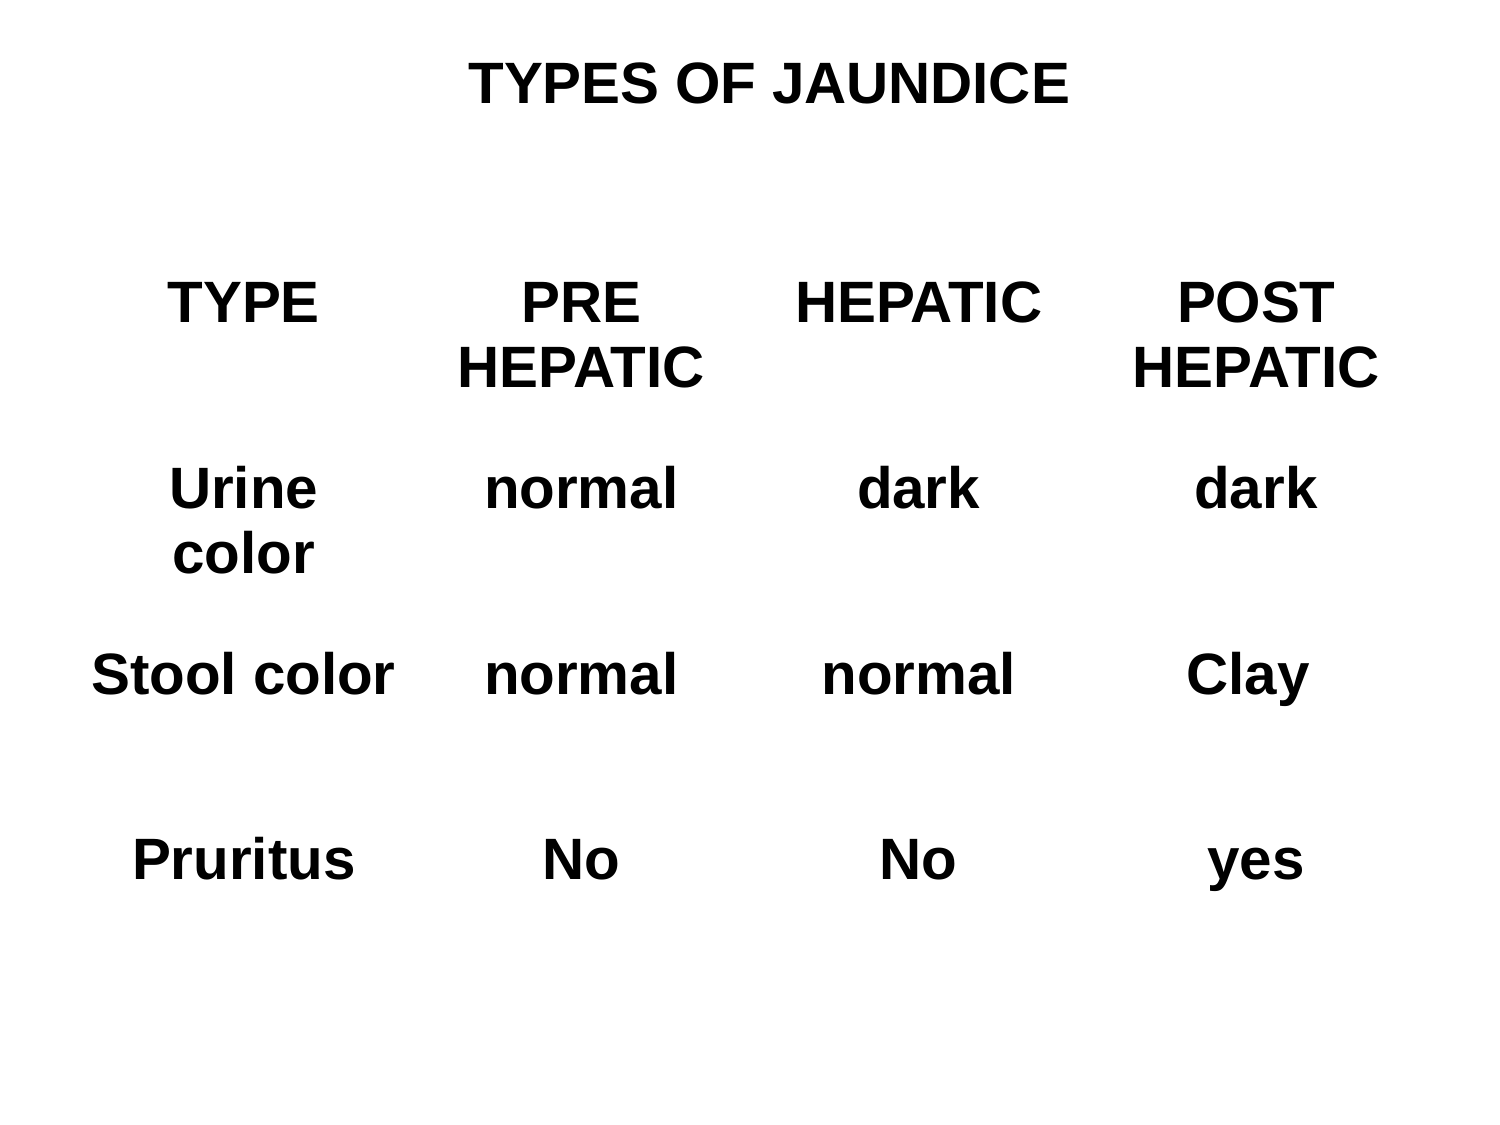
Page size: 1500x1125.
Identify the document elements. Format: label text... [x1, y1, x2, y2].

table_cell normal [413, 635, 749, 818]
table_cell Urine color [77, 449, 412, 633]
table_header POST HEPATIC [1088, 265, 1423, 447]
table_header PRE HEPATIC [413, 265, 749, 447]
table_cell No [751, 820, 1087, 1003]
table_header HEPATIC [751, 265, 1087, 447]
table_cell Clay [1088, 635, 1423, 818]
title TYPES OF JAUNDICE [100, 37, 1438, 200]
table_cell No [413, 820, 749, 1003]
table_cell Stool color [77, 635, 412, 818]
table_cell normal [413, 449, 749, 633]
table_header TYPE [77, 265, 412, 447]
table_cell normal [751, 635, 1087, 818]
table_cell yes [1088, 820, 1423, 1003]
table_cell dark [1088, 449, 1423, 633]
table_cell dark [751, 449, 1087, 633]
table_cell Pruritus [77, 820, 412, 1003]
